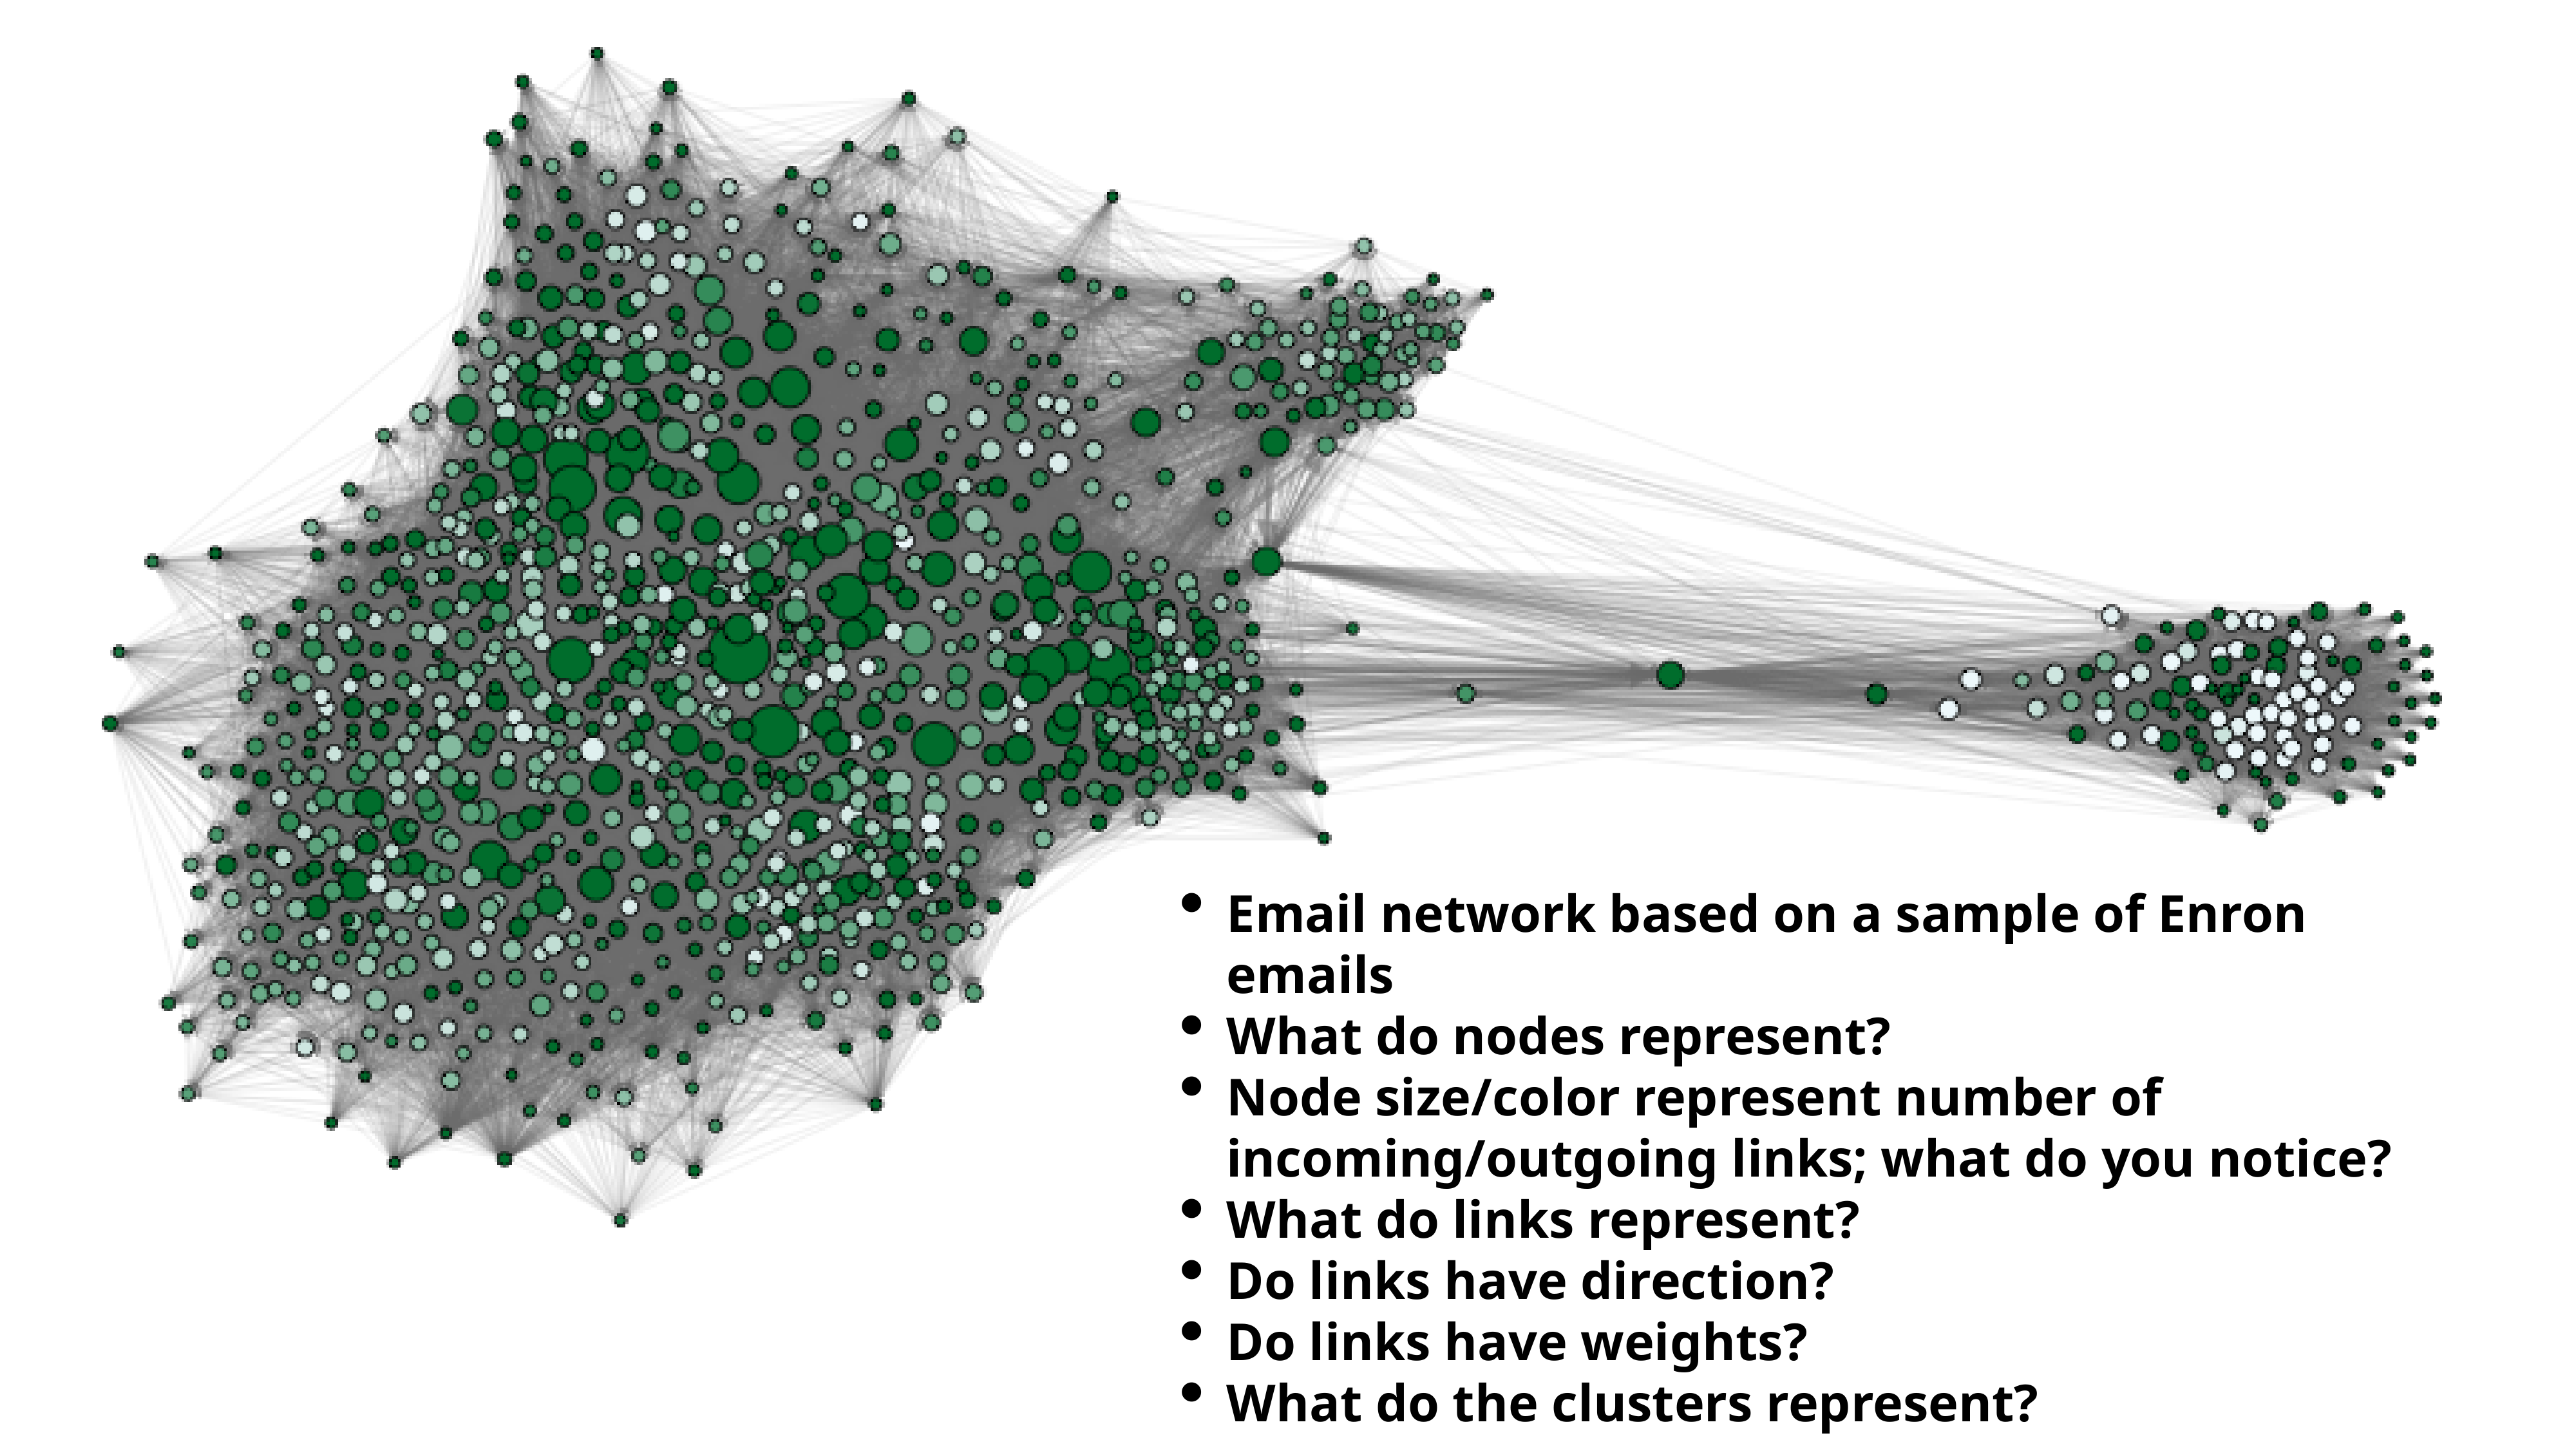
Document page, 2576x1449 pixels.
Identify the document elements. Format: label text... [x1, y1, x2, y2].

picture [99, 39, 2445, 1239]
text_box Email network based on a sample of Enron emails What do nodes represent? Node size/color represent number of incoming/outgoing links; what do you notice? What do links represent? Do links have direction? Do links have weights? What do the clusters represent? [1172, 873, 2477, 1439]
